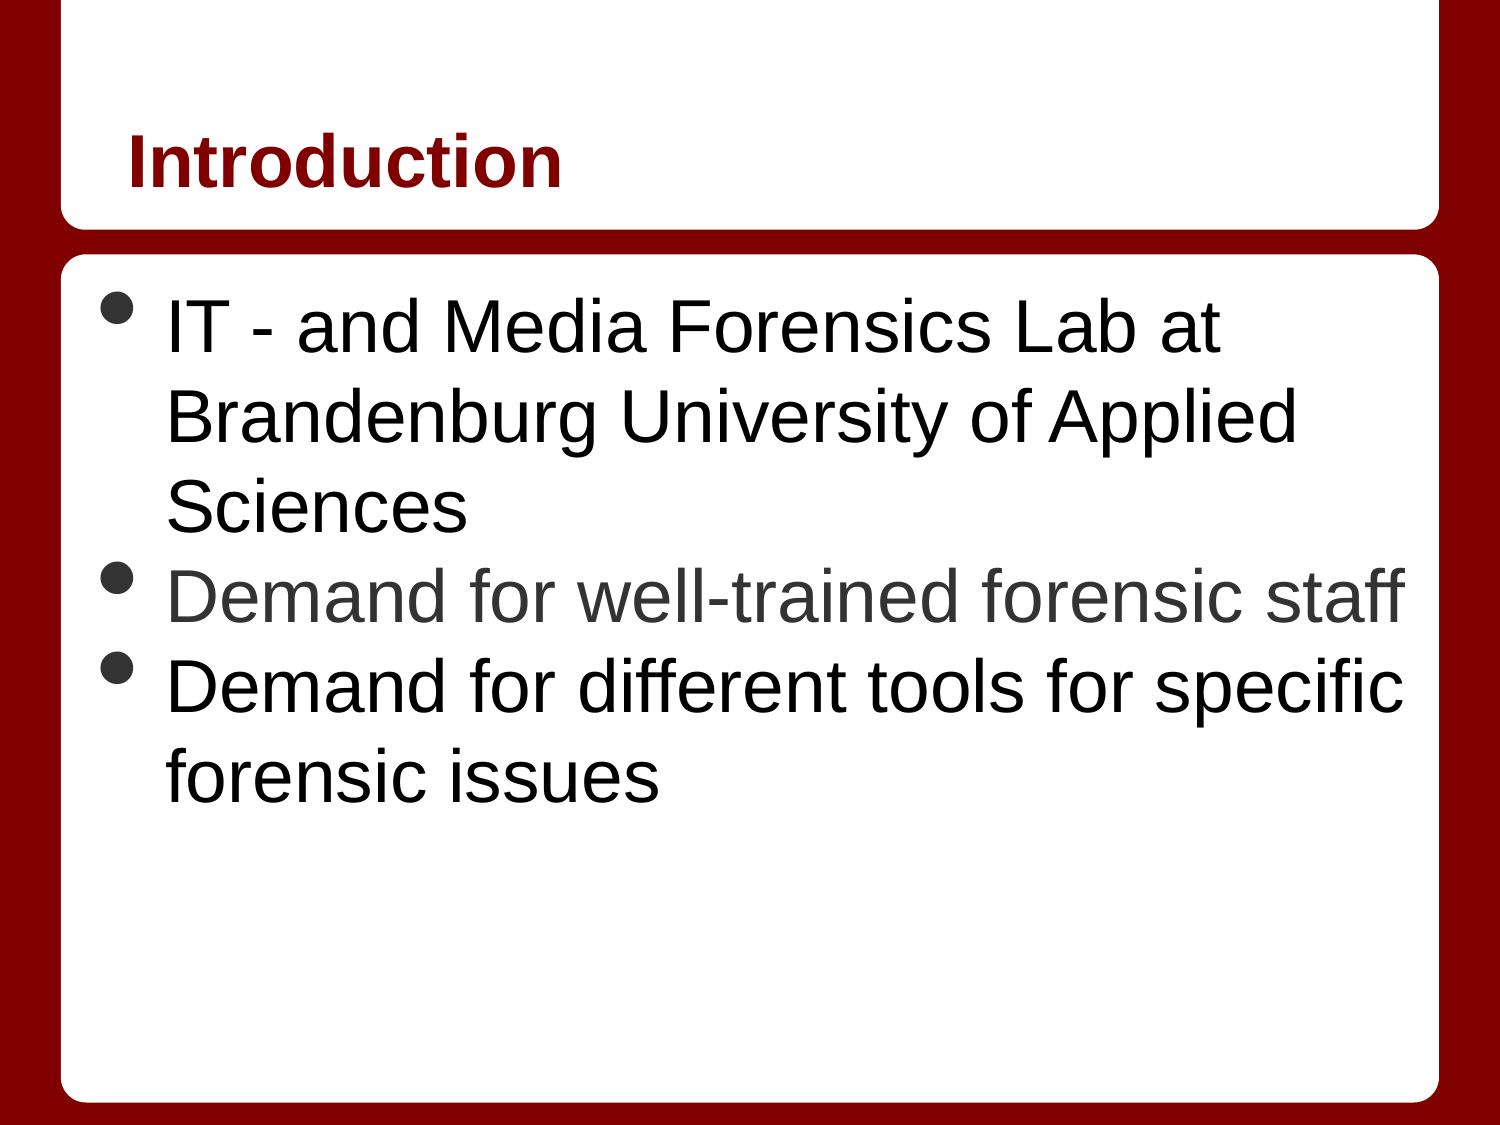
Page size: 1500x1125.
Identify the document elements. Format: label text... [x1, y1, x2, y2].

title Introduction [74, 30, 1426, 219]
list IT - and Media Forensics Lab at Brandenburg University of Applied Sciences Demand for well-trained forensic staff Demand for different tools for specific forensic issues [74, 262, 1426, 1078]
